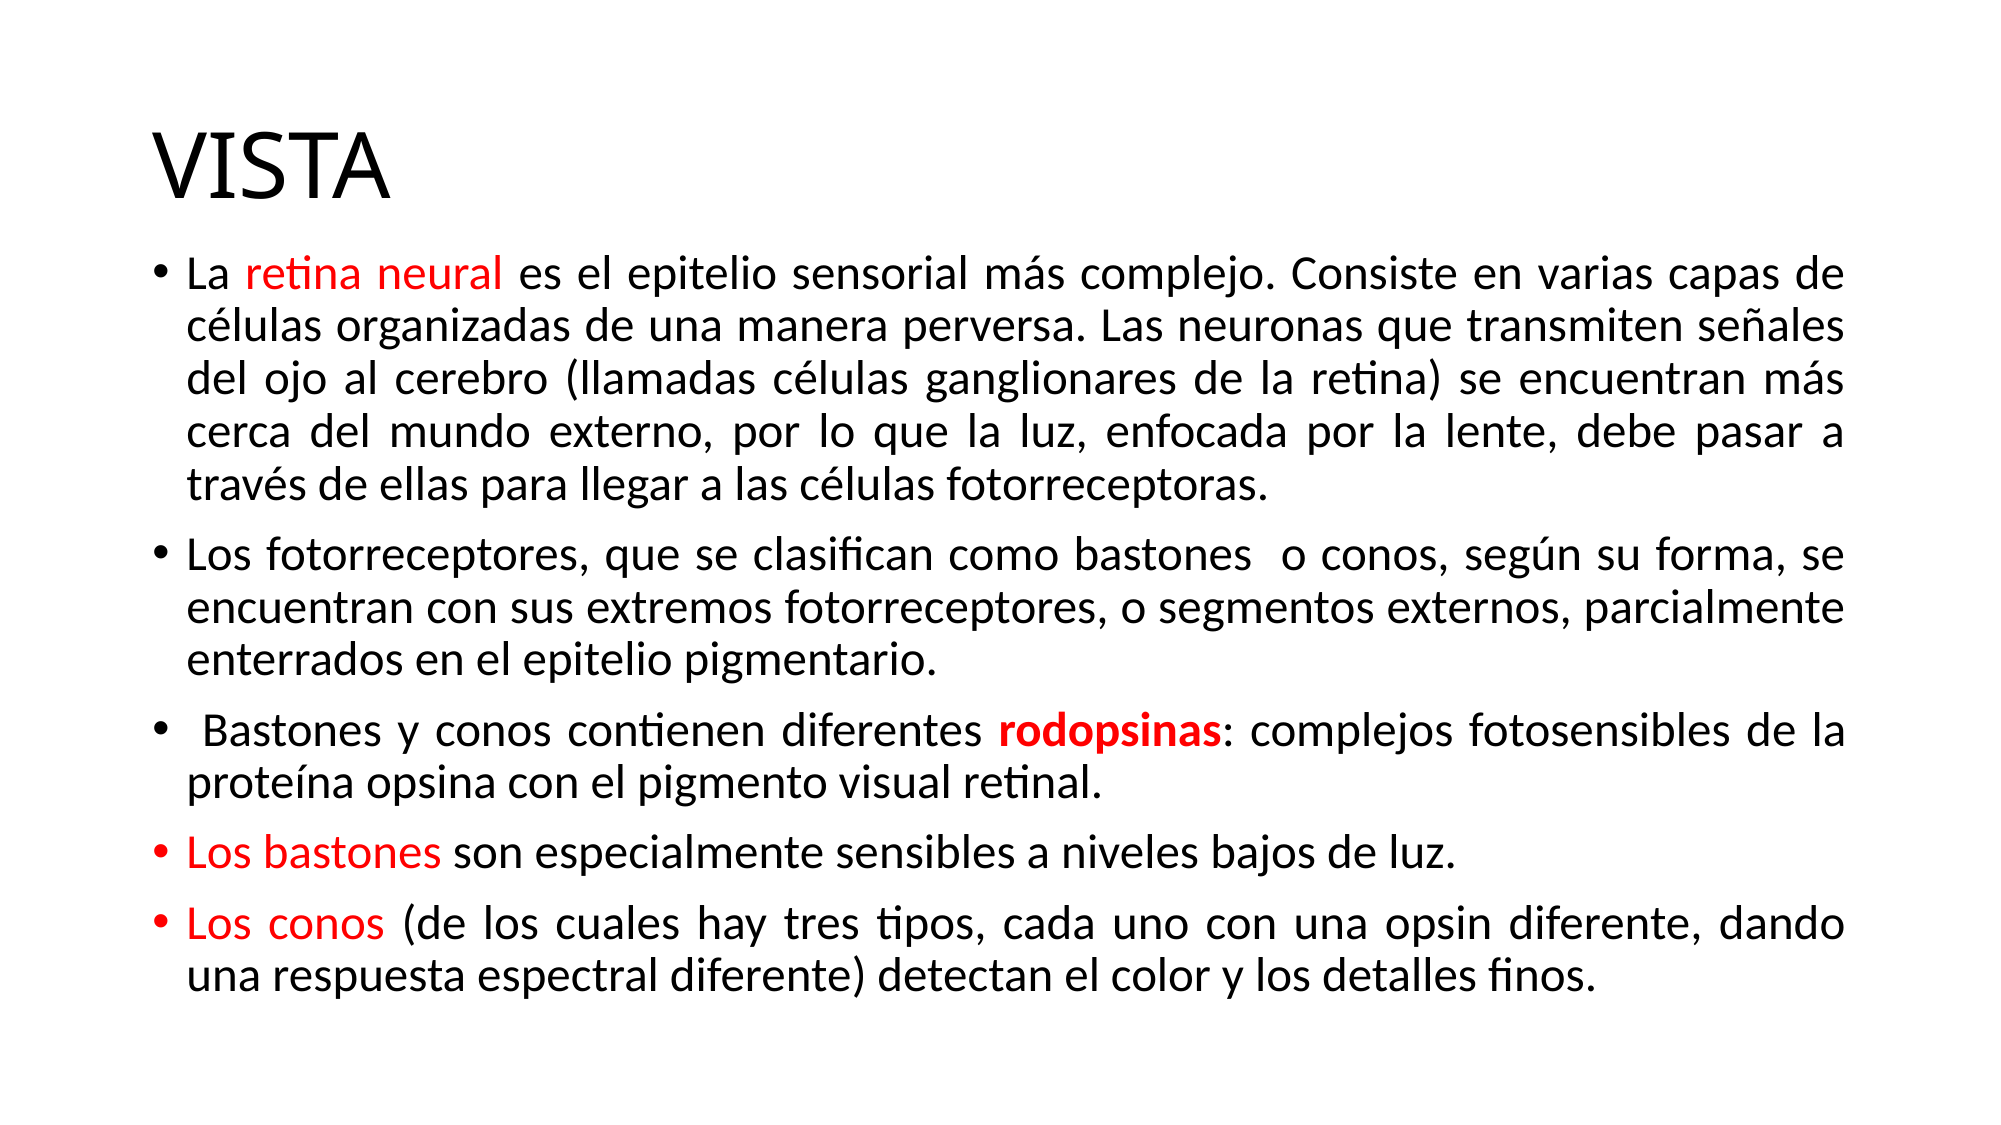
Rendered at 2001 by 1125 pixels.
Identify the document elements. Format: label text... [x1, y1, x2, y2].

title VISTA [137, 59, 1863, 239]
list La retina neural es el epitelio sensorial más complejo. Consiste en varias capas de células organizadas de una manera perversa. Las neuronas que transmiten señales del ojo al cerebro (llamadas células ganglionares de la retina) se encuentran más cerca del mundo externo, por lo que la luz, enfocada por la lente, debe pasar a través de ellas para llegar a las células fotorreceptoras. Los fotorreceptores, que se clasifican como bastones o conos, según su forma, se encuentran con sus extremos fotorreceptores, o segmentos externos, parcialmente enterrados en el epitelio pigmentario. Bastones y conos contienen diferentes rodopsinas: complejos fotosensibles de la proteína opsina con el pigmento visual retinal. Los bastones son especialmente sensibles a niveles bajos de luz. Los conos (de los cuales hay tres tipos, cada uno con una opsin diferente, dando una respuesta espectral diferente) detectan el color y los detalles finos. [137, 239, 1863, 1023]
